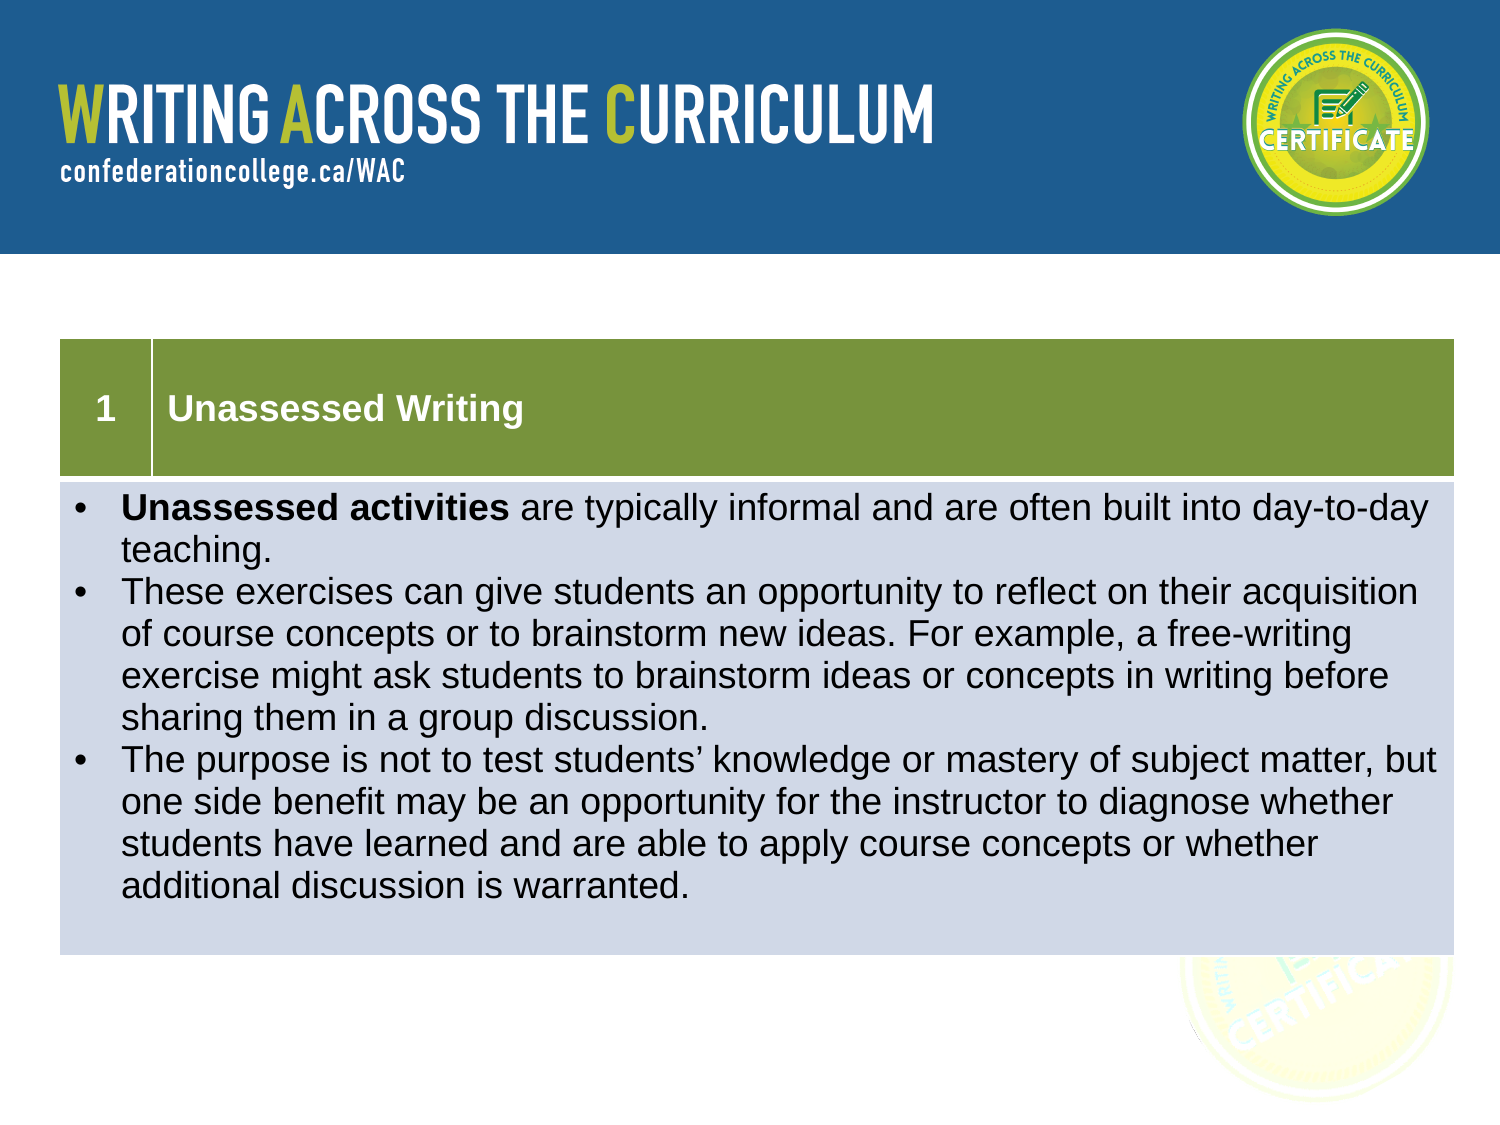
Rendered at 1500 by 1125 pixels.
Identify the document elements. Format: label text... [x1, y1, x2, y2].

picture [0, 0, 1500, 255]
table_header Unassessed Writing [153, 339, 1454, 476]
table_cell Unassessed activities are typically informal and are often built into day-to-day teaching. These exercises can give students an opportunity to reflect on their acquisition of course concepts or to brainstorm new ideas. For example, a free-writing exercise might ask students to brainstorm ideas or concepts in writing before sharing them in a group discussion. The purpose is not to test students’ knowledge or mastery of subject matter, but one side benefit may be an opportunity for the instructor to diagnose whether students have learned and are able to apply course concepts or whether additional discussion is warranted. [60, 482, 1454, 955]
picture [1177, 827, 1452, 1102]
table_header 1 [60, 339, 151, 476]
